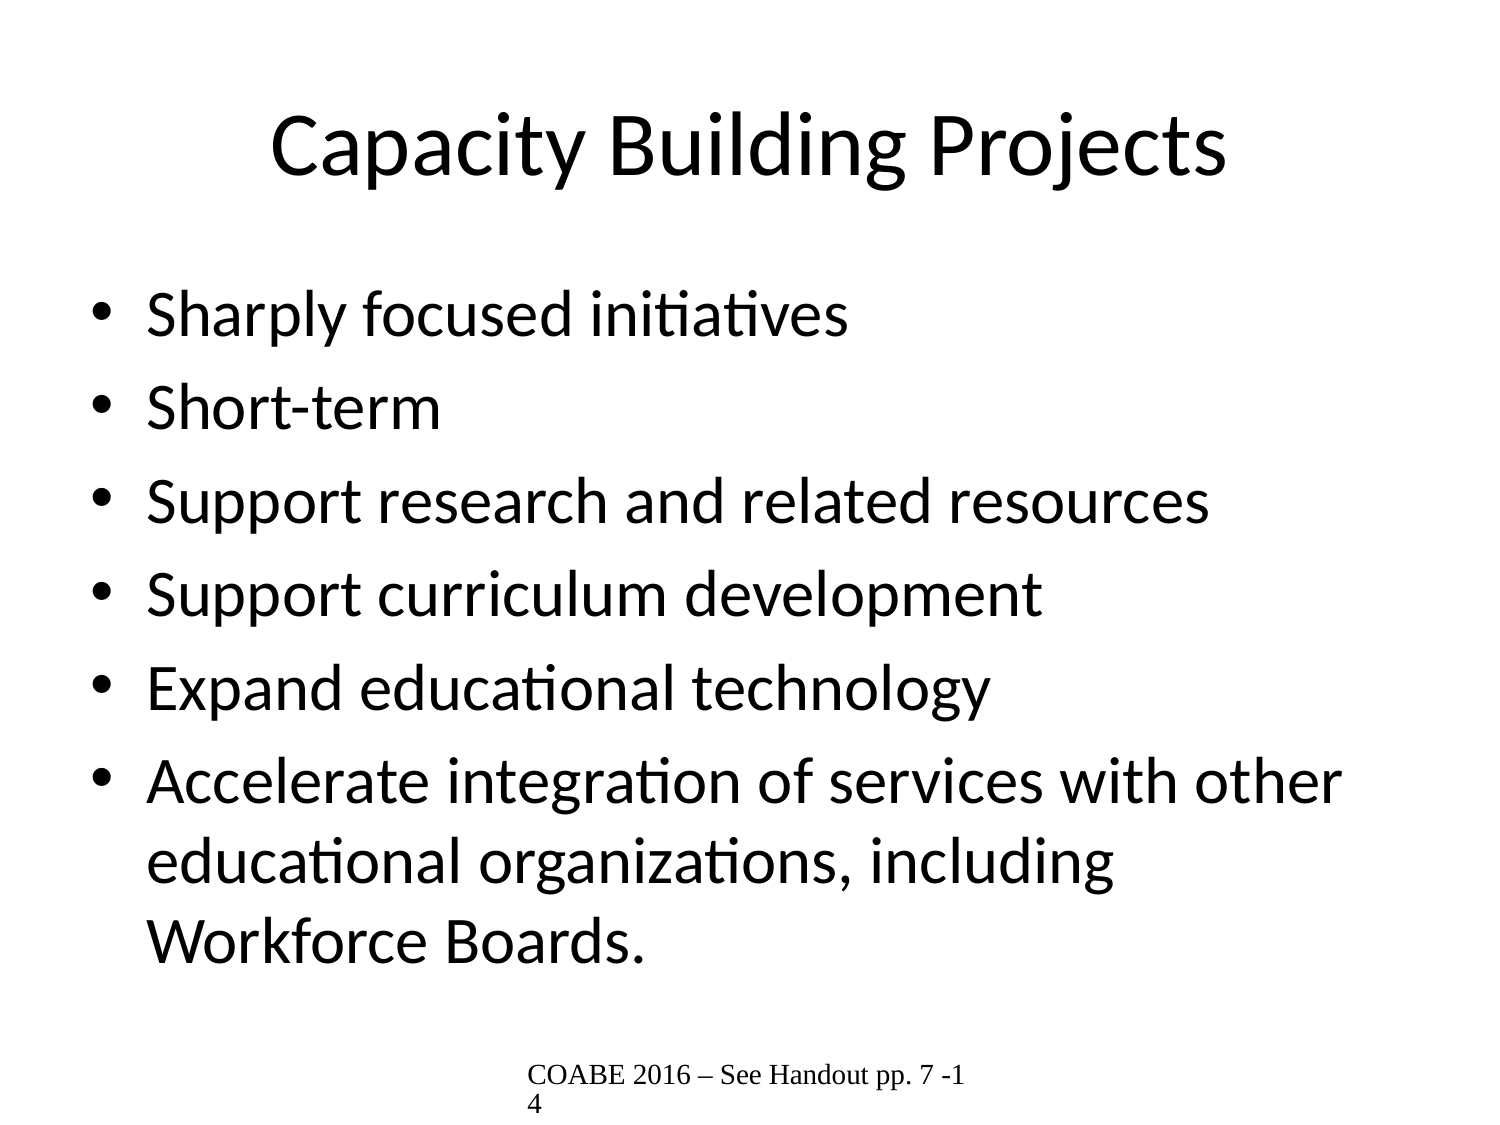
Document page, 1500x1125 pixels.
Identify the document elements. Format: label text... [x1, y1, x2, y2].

list Sharply focused initiatives Short-term Support research and related resources Support curriculum development Expand educational technology Accelerate integration of services with other educational organizations, including Workforce Boards. [75, 262, 1425, 1005]
footer COABE 2016 – See Handout pp. 7 -14 [512, 1042, 988, 1103]
title Capacity Building Projects [75, 45, 1425, 233]
